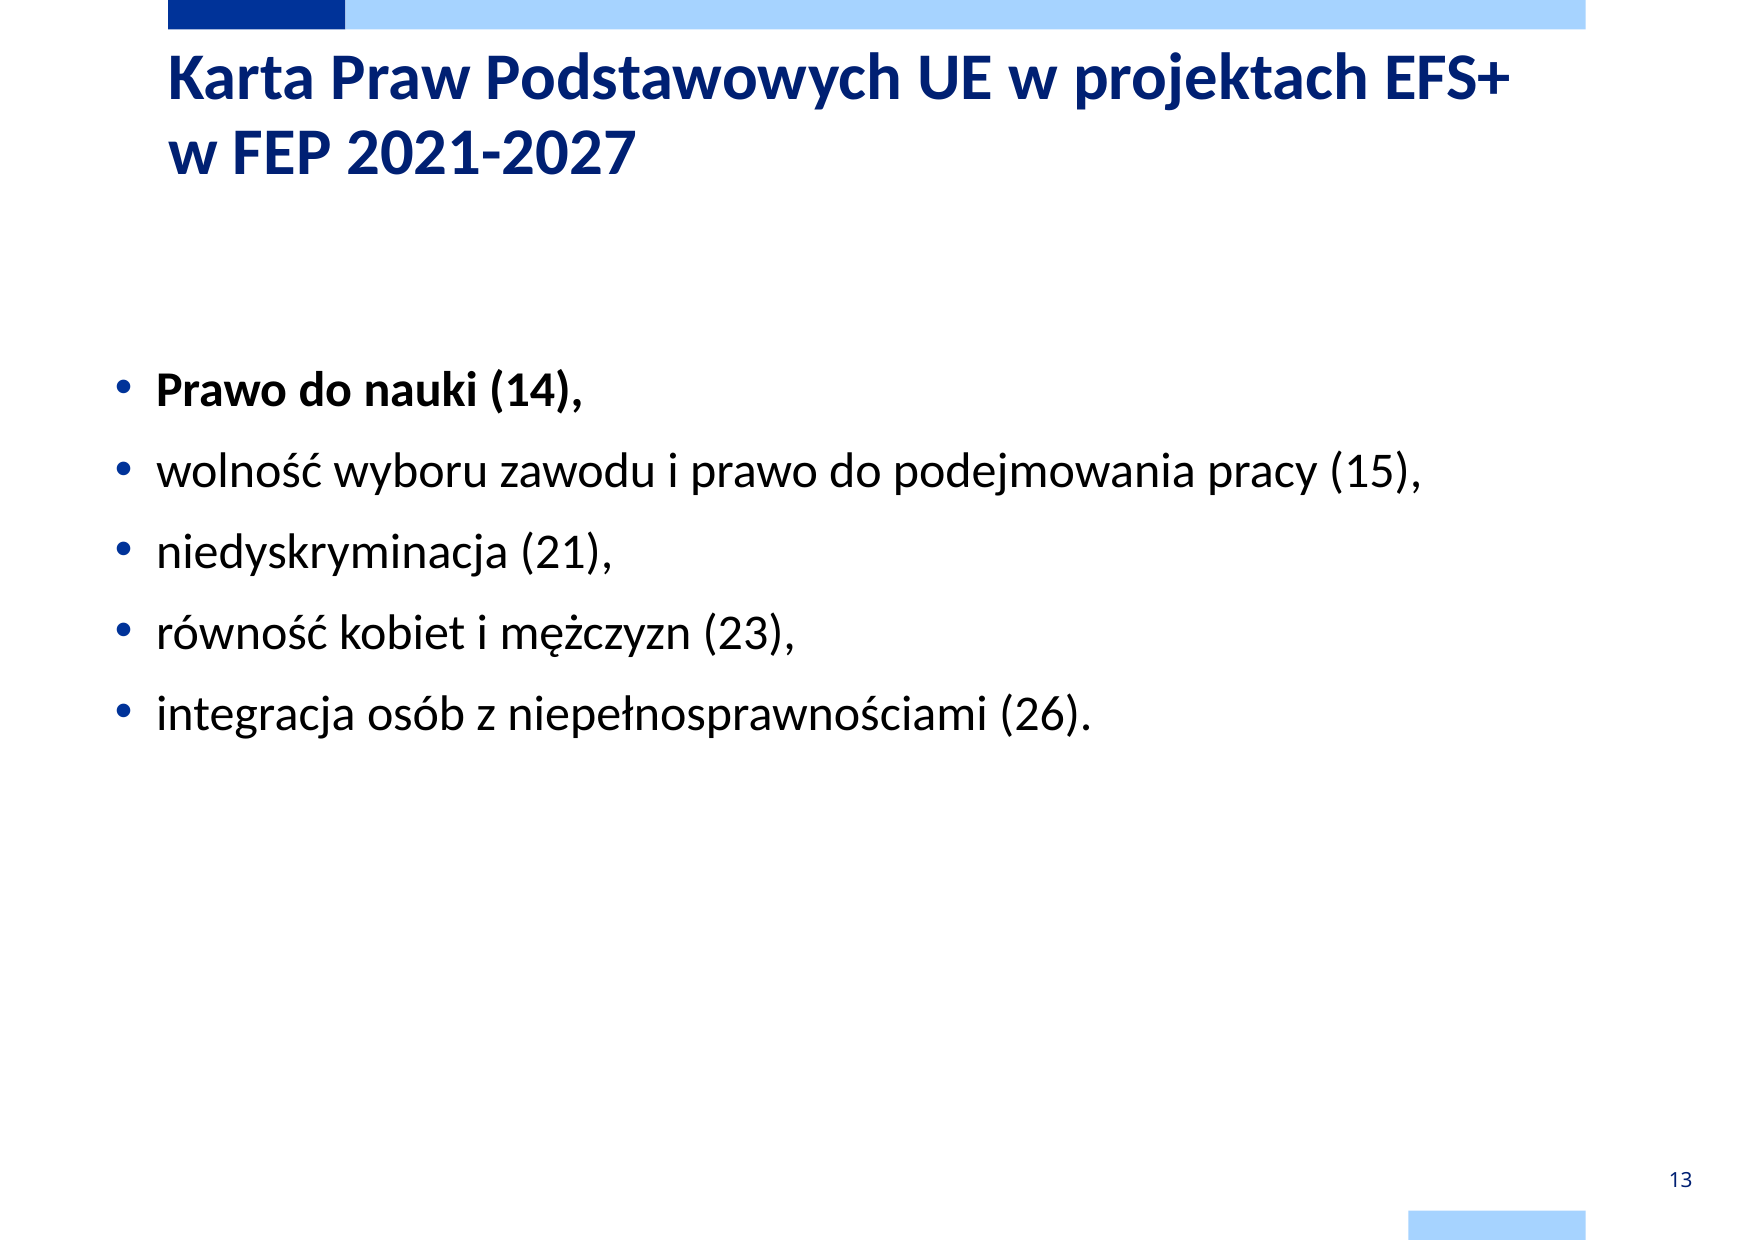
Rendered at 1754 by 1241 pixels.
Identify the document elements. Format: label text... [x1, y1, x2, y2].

title Karta Praw Podstawowych UE w projektach EFS+ w FEP 2021-2027 [168, 38, 1754, 204]
slide_number 13 [1515, 1166, 1693, 1196]
list Prawo do nauki (14), wolność wyboru zawodu i prawo do podejmowania pracy (15), niedyskryminacja (21), równość kobiet i mężczyzn (23), integracja osób z niepełnosprawnościami (26). [114, 348, 1698, 967]
